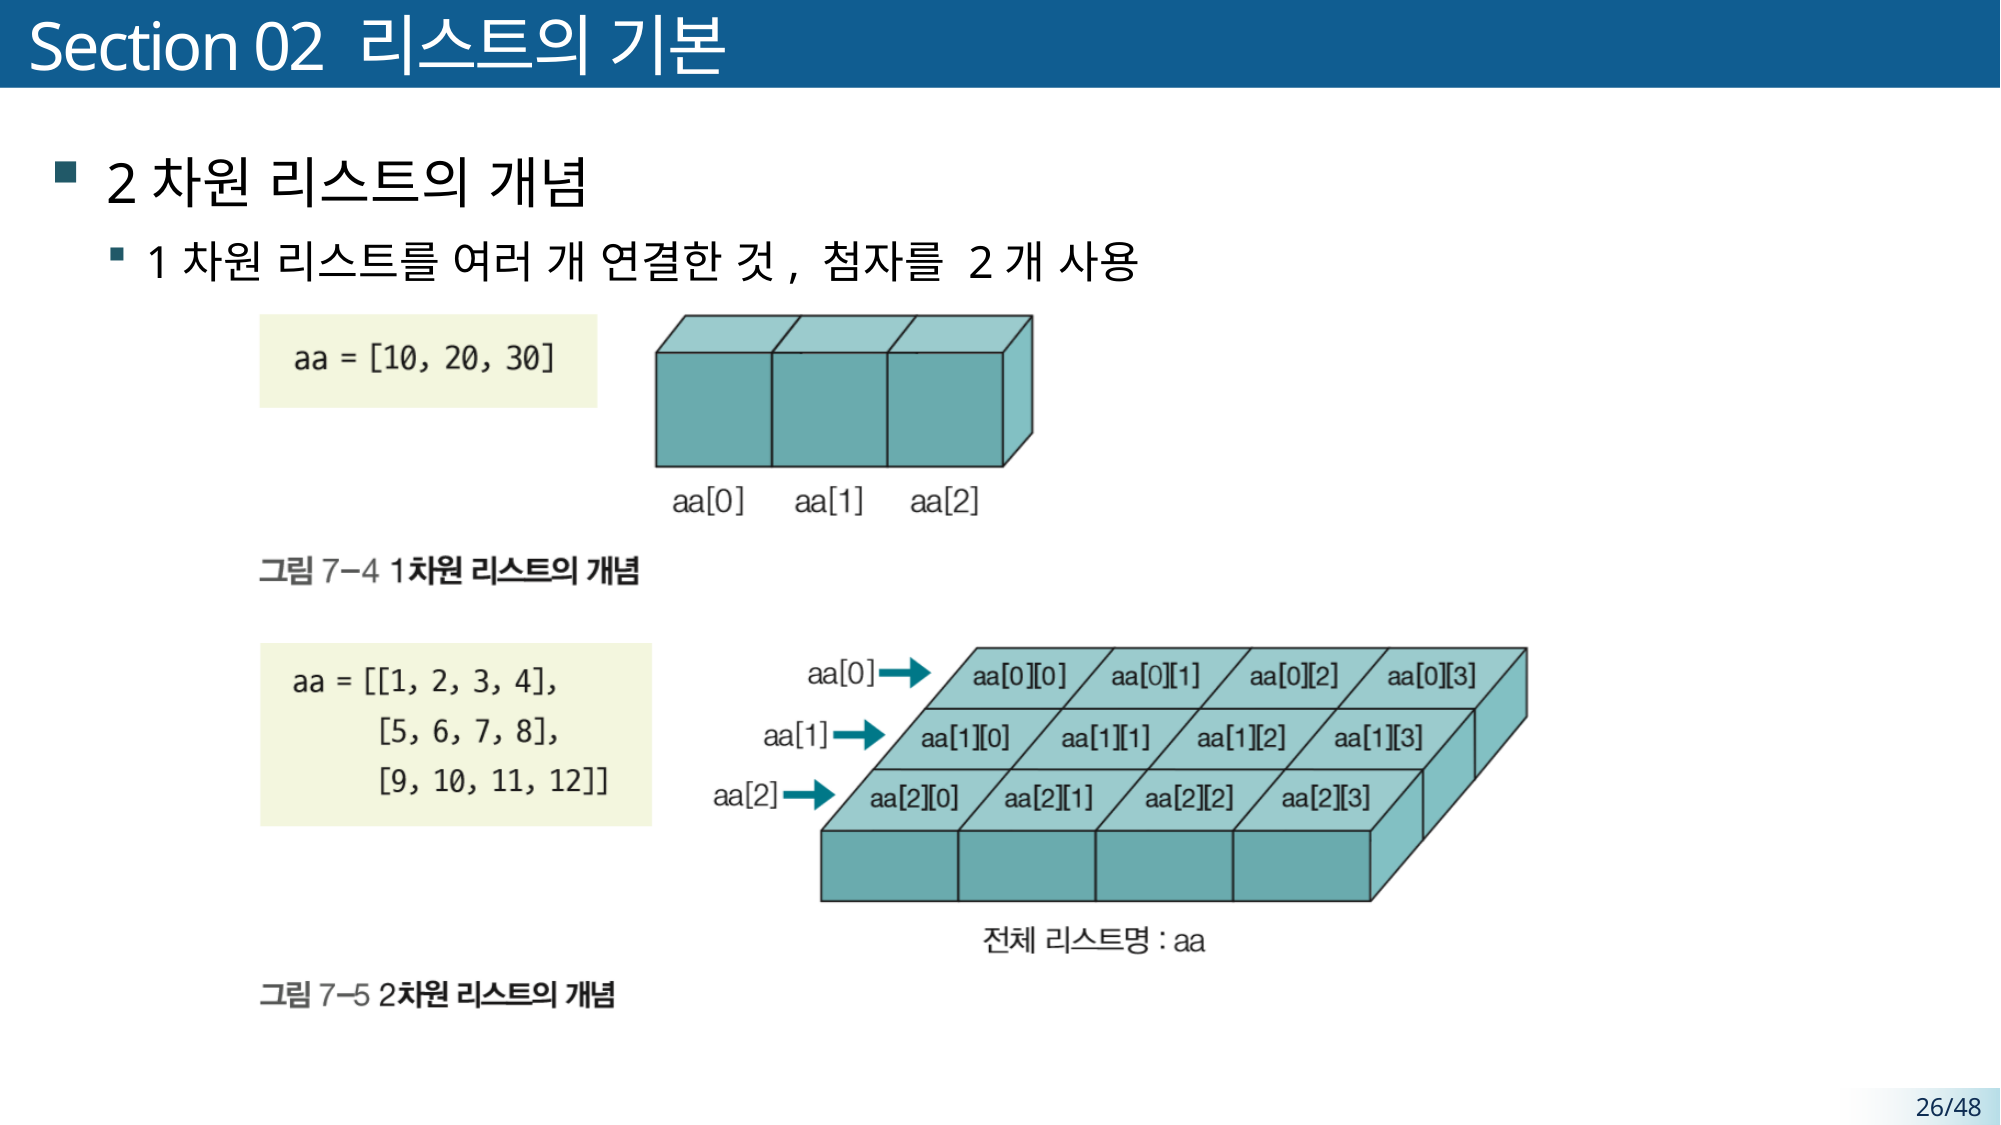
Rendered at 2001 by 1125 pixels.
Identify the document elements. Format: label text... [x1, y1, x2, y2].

title Section 02 리스트의 기본 [13, 4, 1717, 83]
picture [255, 642, 1531, 1014]
picture [254, 312, 1038, 594]
list 2차원 리스트의 개념 1차원 리스트를 여러 개 연결한 것, 첨자를 2개 사용 [13, 126, 1975, 1057]
